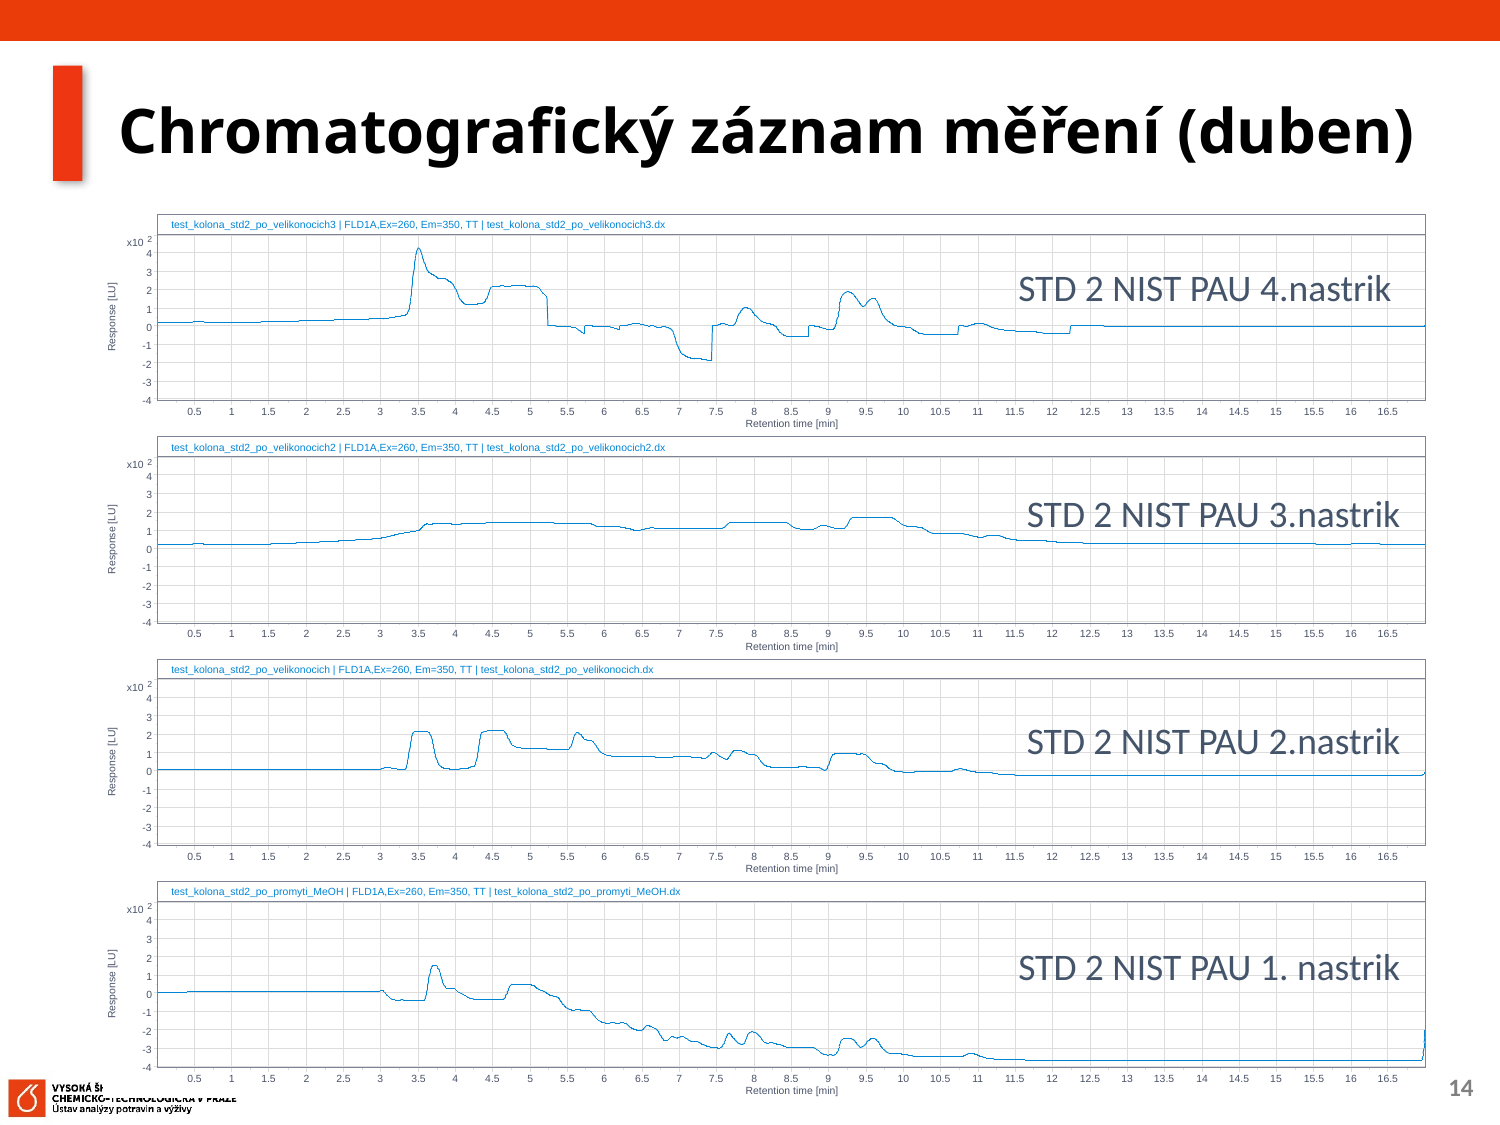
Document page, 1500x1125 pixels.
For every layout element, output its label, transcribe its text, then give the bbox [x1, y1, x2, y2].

title Chromatografický záznam měření (duben) [103, 59, 1460, 208]
picture [0, 208, 1430, 1125]
